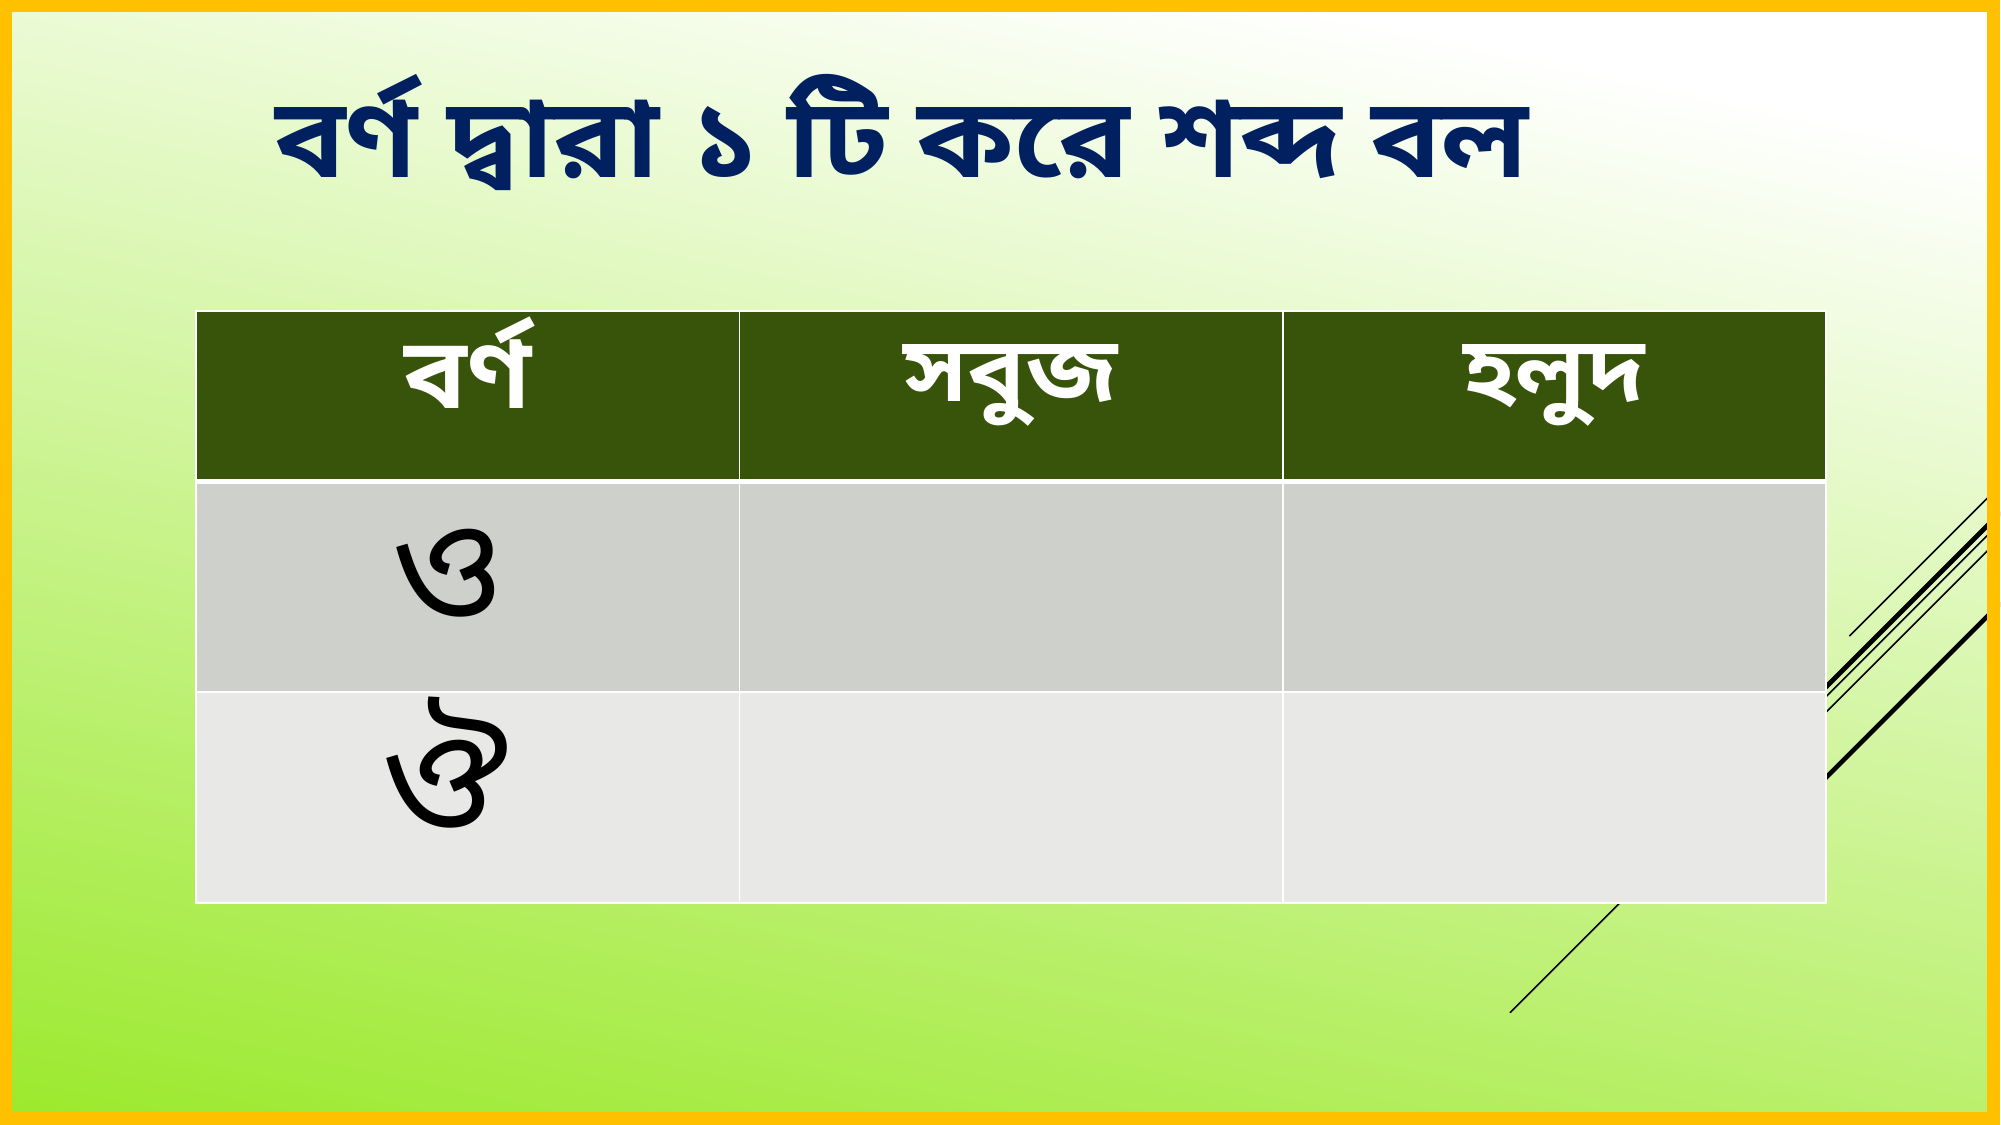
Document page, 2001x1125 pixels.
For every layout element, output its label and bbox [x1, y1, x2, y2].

text_box [0, 0, 2000, 1125]
